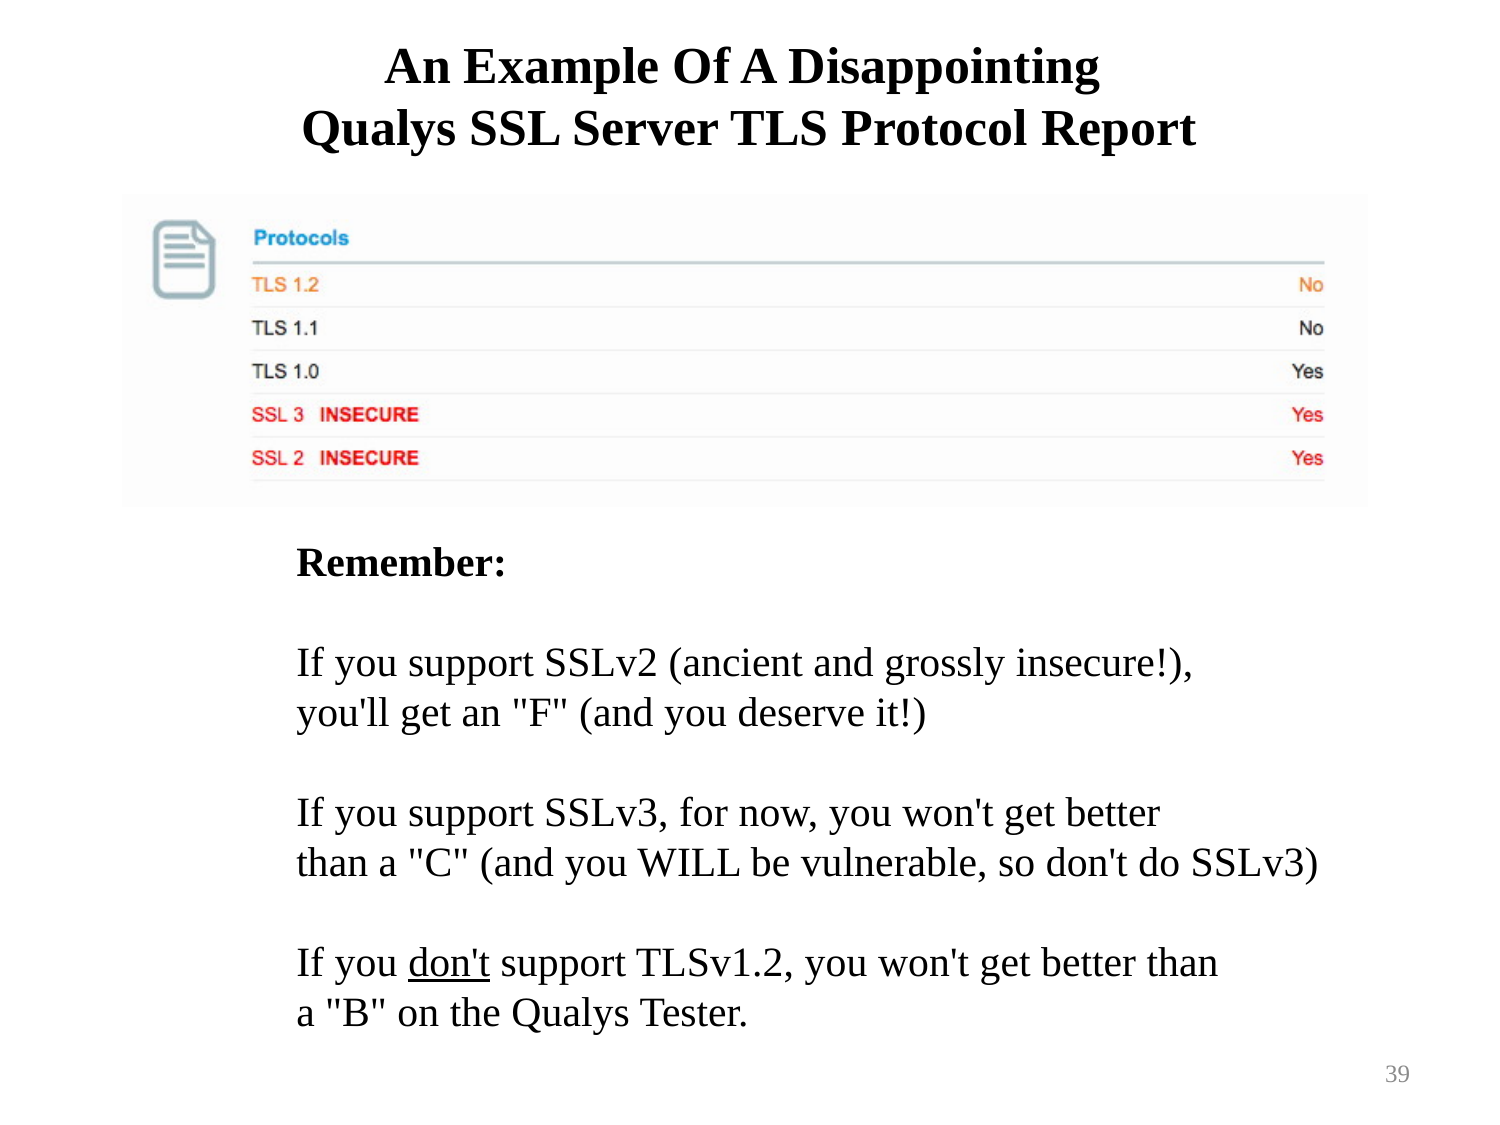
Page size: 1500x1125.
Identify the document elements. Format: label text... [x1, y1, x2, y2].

text_box Remember: If you support SSLv2 (ancient and grossly insecure!), you'll get an "F" (and you deserve it!) If you support SSLv3, for now, you won't get better than a "C" (and you WILL be vulnerable, so don't do SSLv3) If you don't support TLSv1.2, you won't get better than a "B" on the Qualys Tester. [281, 527, 1335, 1043]
slide_number 39 [1074, 1042, 1425, 1103]
picture [121, 194, 1368, 507]
title An Example Of A Disappointing Qualys SSL Server TLS Protocol Report [26, 23, 1474, 164]
